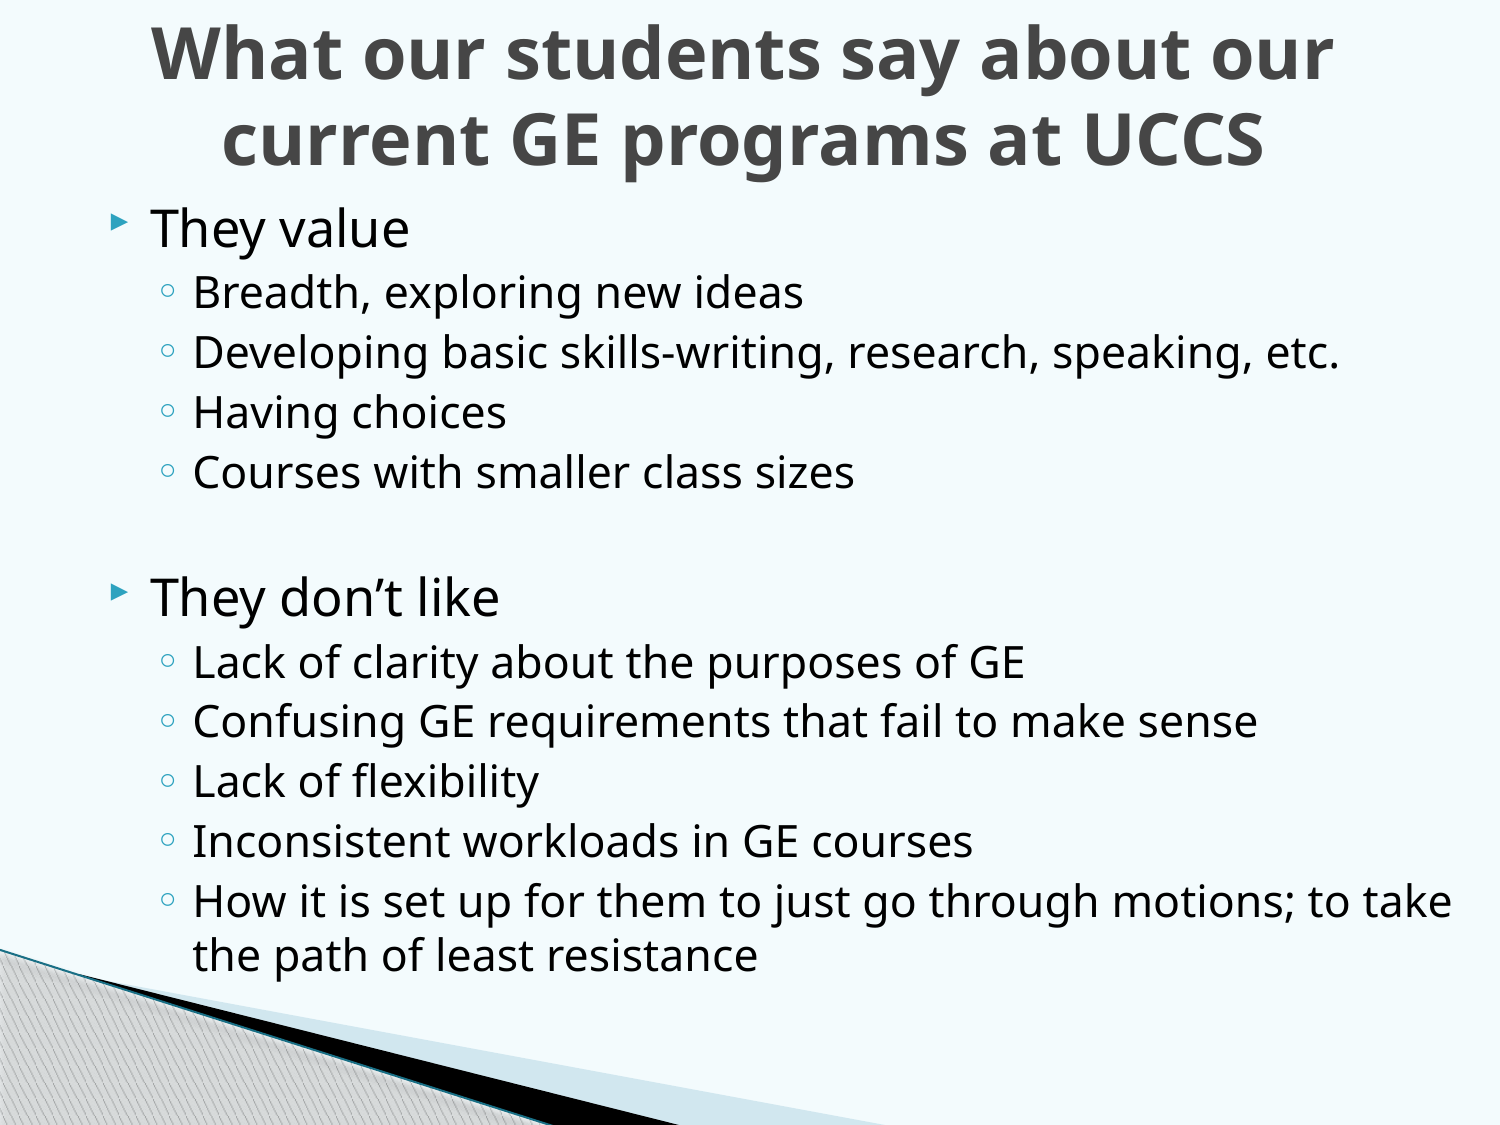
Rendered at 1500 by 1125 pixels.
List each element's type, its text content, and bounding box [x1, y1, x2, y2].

list They value Breadth, exploring new ideas Developing basic skills-writing, research, speaking, etc. Having choices Courses with smaller class sizes They don’t like Lack of clarity about the purposes of GE Confusing GE requirements that fail to make sense Lack of flexibility Inconsistent workloads in GE courses How it is set up for them to just go through motions; to take the path of least resistance [75, 187, 1500, 994]
title What our students say about our current GE programs at UCCS [77, 0, 1428, 188]
